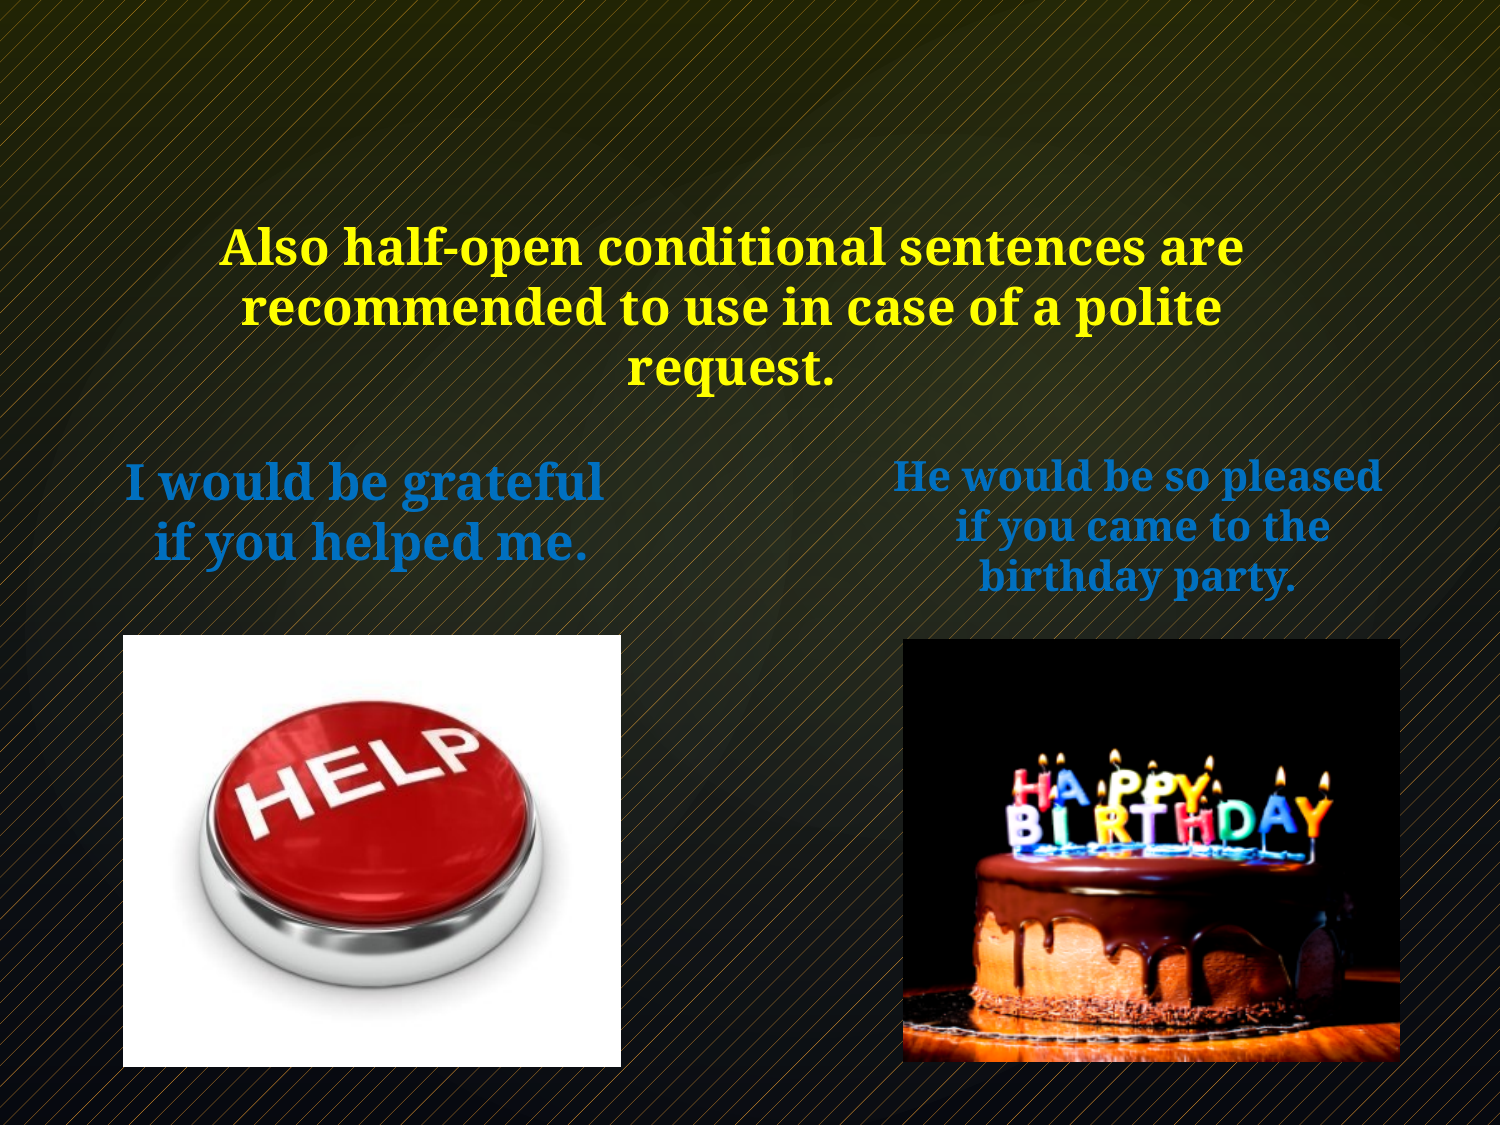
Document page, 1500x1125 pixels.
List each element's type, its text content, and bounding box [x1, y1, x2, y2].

text_box Also half-open conditional sentences are recommended to use in case of a polite request. [194, 208, 1270, 403]
text_box I would be grateful if you helped me. [110, 442, 634, 578]
text_box He would be so pleased if you came to the birthday party. [856, 442, 1420, 608]
picture [123, 634, 621, 1067]
picture [903, 639, 1401, 1062]
